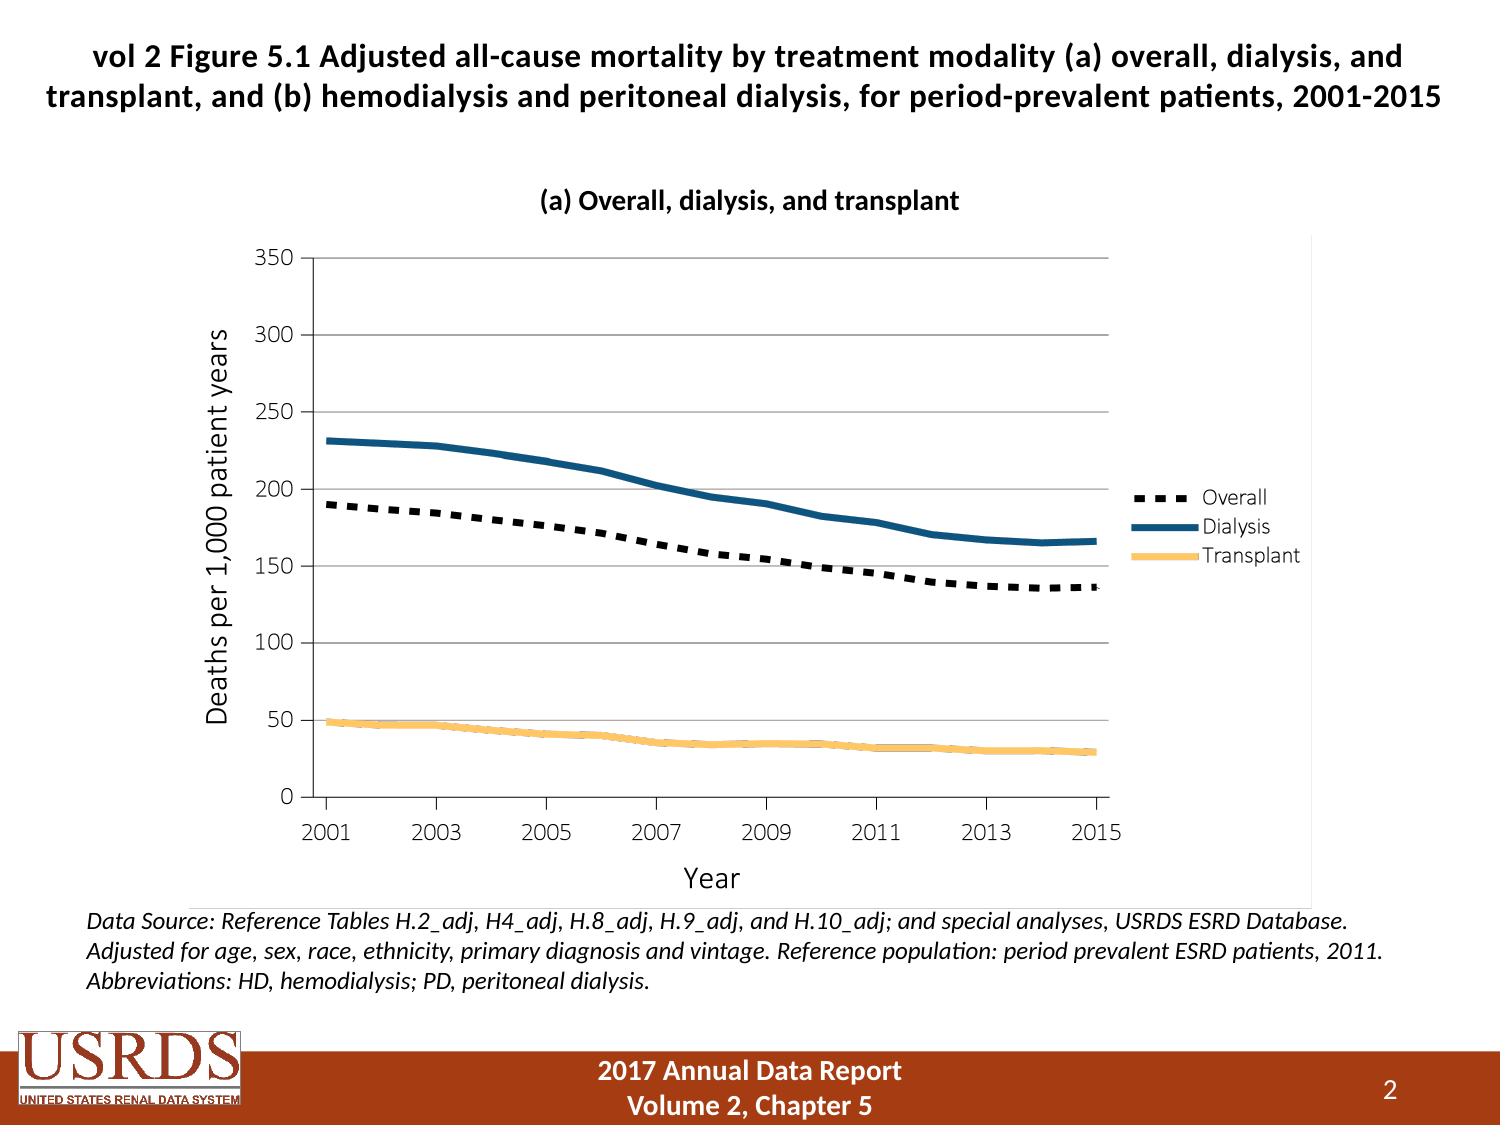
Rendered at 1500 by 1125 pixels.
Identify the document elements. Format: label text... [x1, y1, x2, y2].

slide_number 2 [1262, 1062, 1413, 1108]
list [186, 233, 1314, 910]
text_box Data Source: Reference Tables H.2_adj, H4_adj, H.8_adj, H.9_adj, and H.10_adj; and special analyses, USRDS ESRD Database. Adjusted for age, sex, race, ethnicity, primary diagnosis and vintage. Reference population: period prevalent ESRD patients, 2011. Abbreviations: HD, hemodialysis; PD, peritoneal dialysis. [71, 897, 1429, 1002]
picture [19, 1032, 240, 1104]
text_box (a) Overall, dialysis, and transplant [524, 174, 976, 224]
title vol 2 Figure 5.1 Adjusted all-cause mortality by treatment modality (a) overall, dialysis, and transplant, and (b) hemodialysis and peritoneal dialysis, for period-prevalent patients, 2001-2015 [0, 26, 1500, 141]
